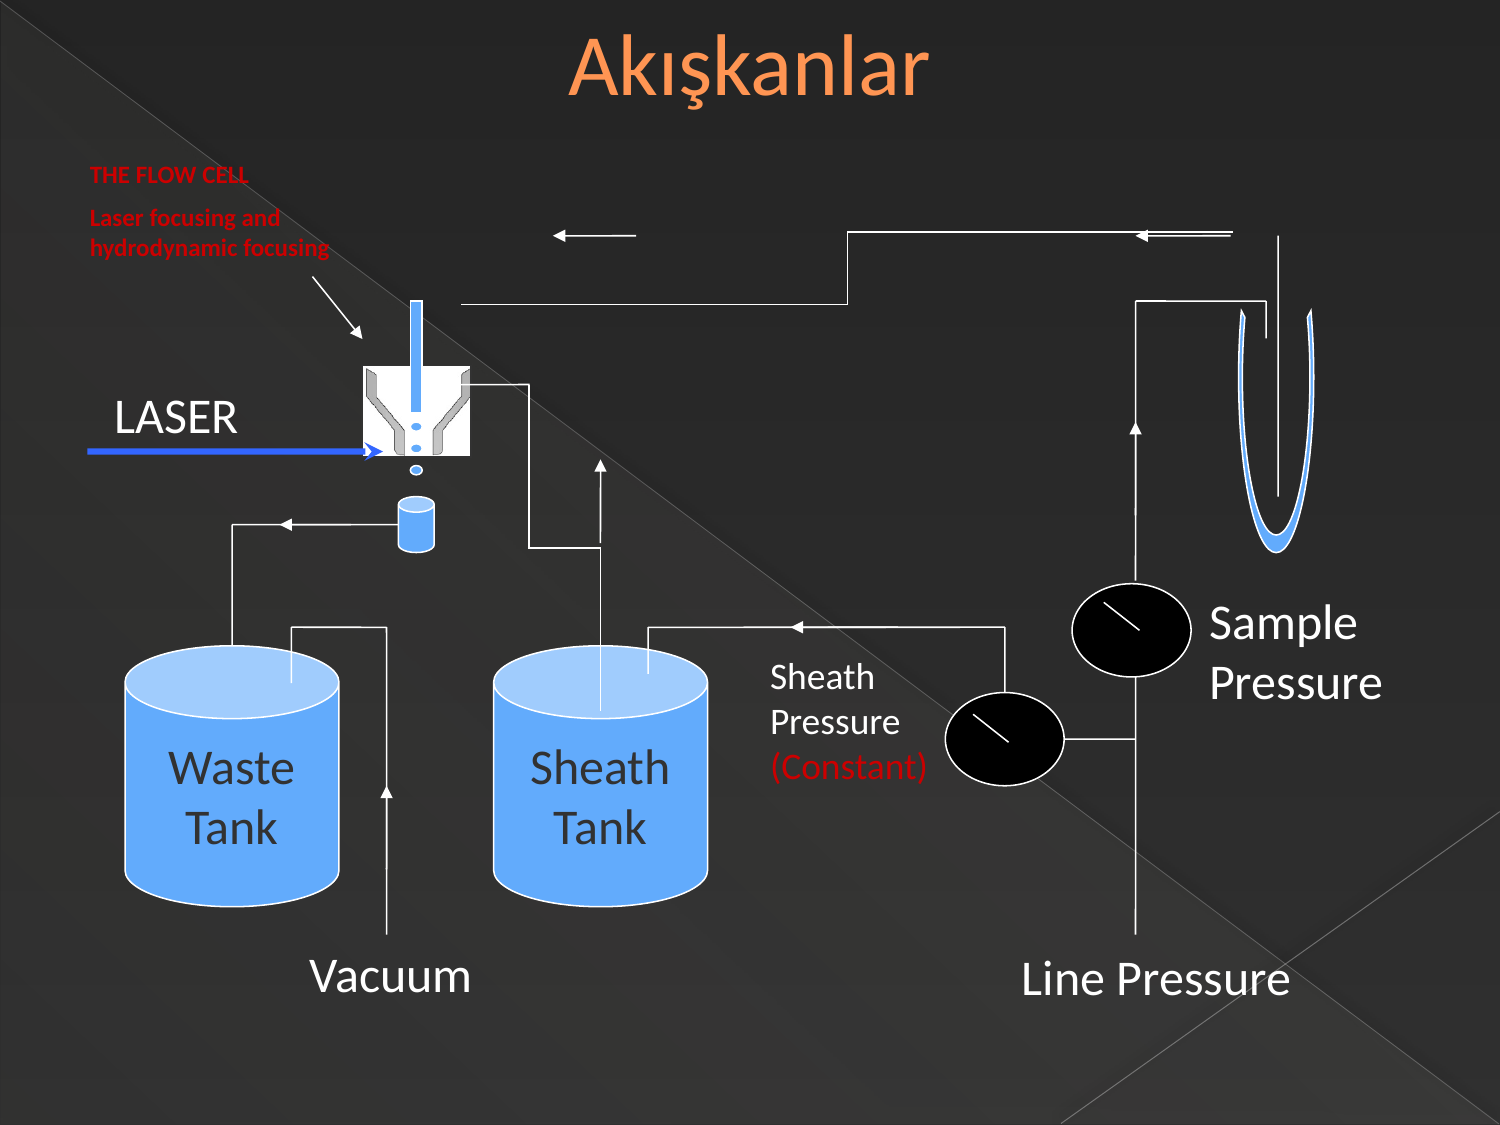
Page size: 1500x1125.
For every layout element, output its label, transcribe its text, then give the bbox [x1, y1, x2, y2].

title Akışkanlar [112, 0, 1388, 138]
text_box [74, 151, 1397, 1013]
